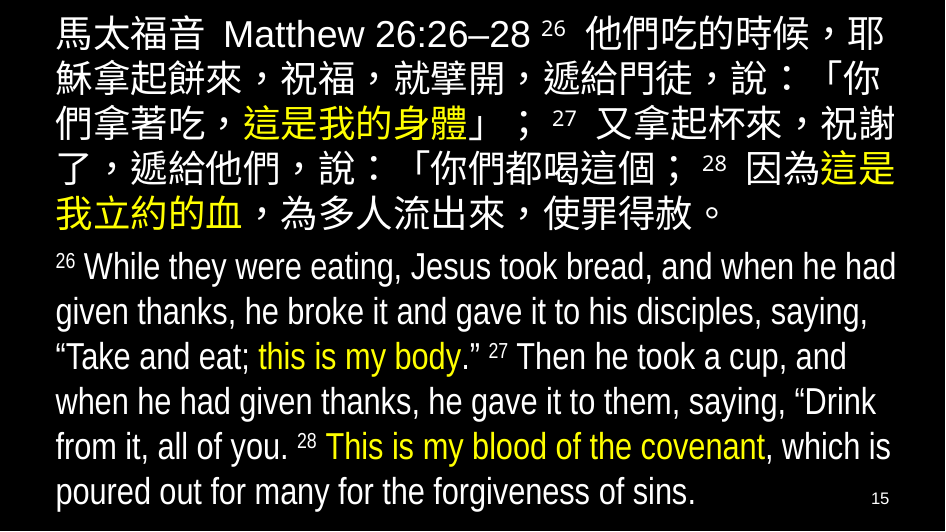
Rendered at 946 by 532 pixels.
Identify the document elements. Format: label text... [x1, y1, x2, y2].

list 馬太福音 Matthew 26:26–28 26 他們吃的時候，耶穌拿起餅來，祝福，就擘開，遞給門徒，說：「你們拿著吃，這是我的身體」；27 又拿起杯來，祝謝了，遞給他們，說：「你們都喝這個；28 因為這是我立約的血，為多人流出來，使罪得赦。 26 While they were eating, Jesus took bread, and when he had given thanks, he broke it and gave it to his disciples, saying, “Take and eat; this is my body.” 27 Then he took a cup, and when he had given thanks, he gave it to them, saying, “Drink from it, all of you. 28 This is my blood of the covenant, which is poured out for many for the forgiveness of sins. [46, 5, 922, 464]
slide_number 15 [677, 483, 899, 522]
